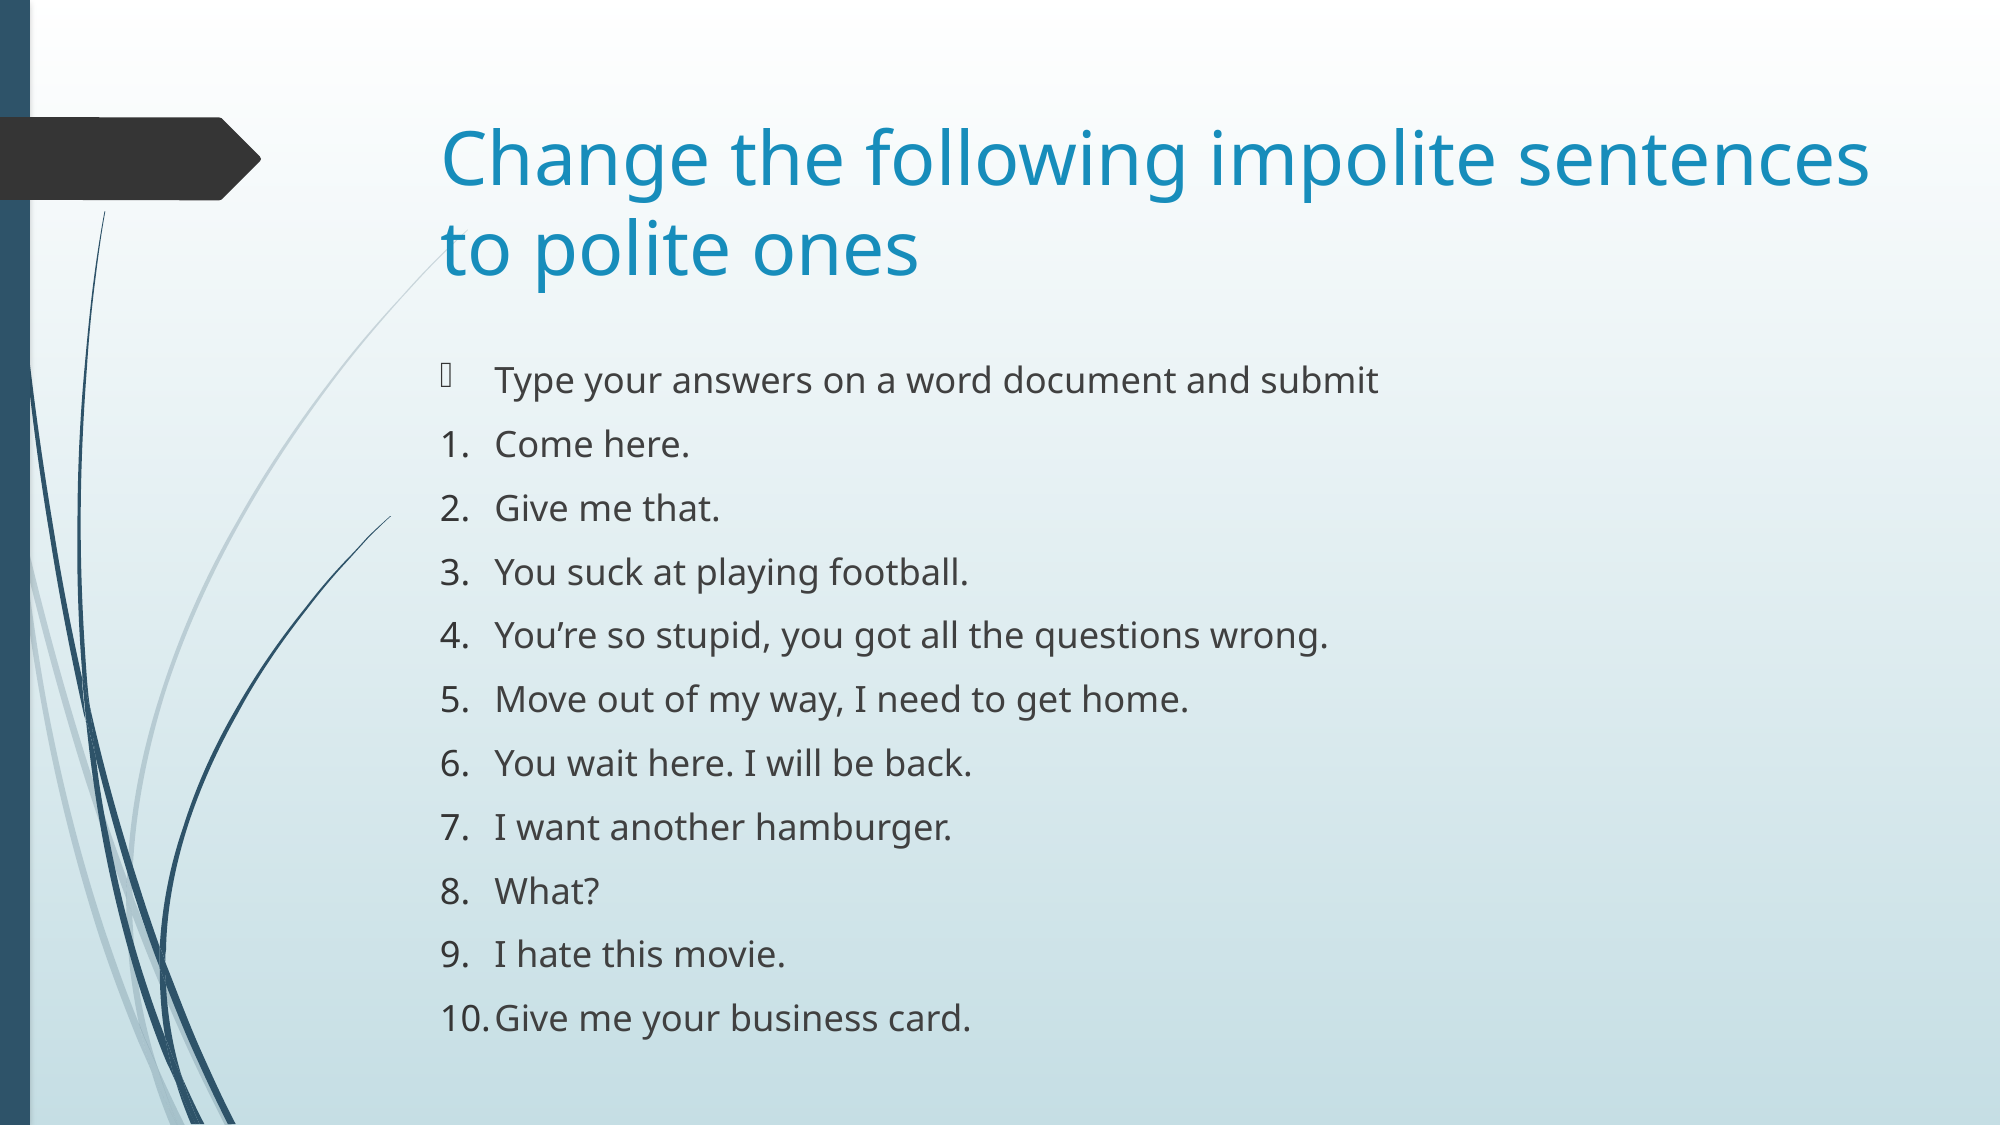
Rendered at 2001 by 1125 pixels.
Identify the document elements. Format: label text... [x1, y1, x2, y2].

list Type your answers on a word document and submit Come here. Give me that. You suck at playing football. You’re so stupid, you got all the questions wrong. Move out of my way, I need to get home. You wait here. I will be back. I want another hamburger. What? I hate this movie. Give me your business card. [424, 350, 1910, 1054]
title Change the following impolite sentences to polite ones [425, 102, 1888, 313]
